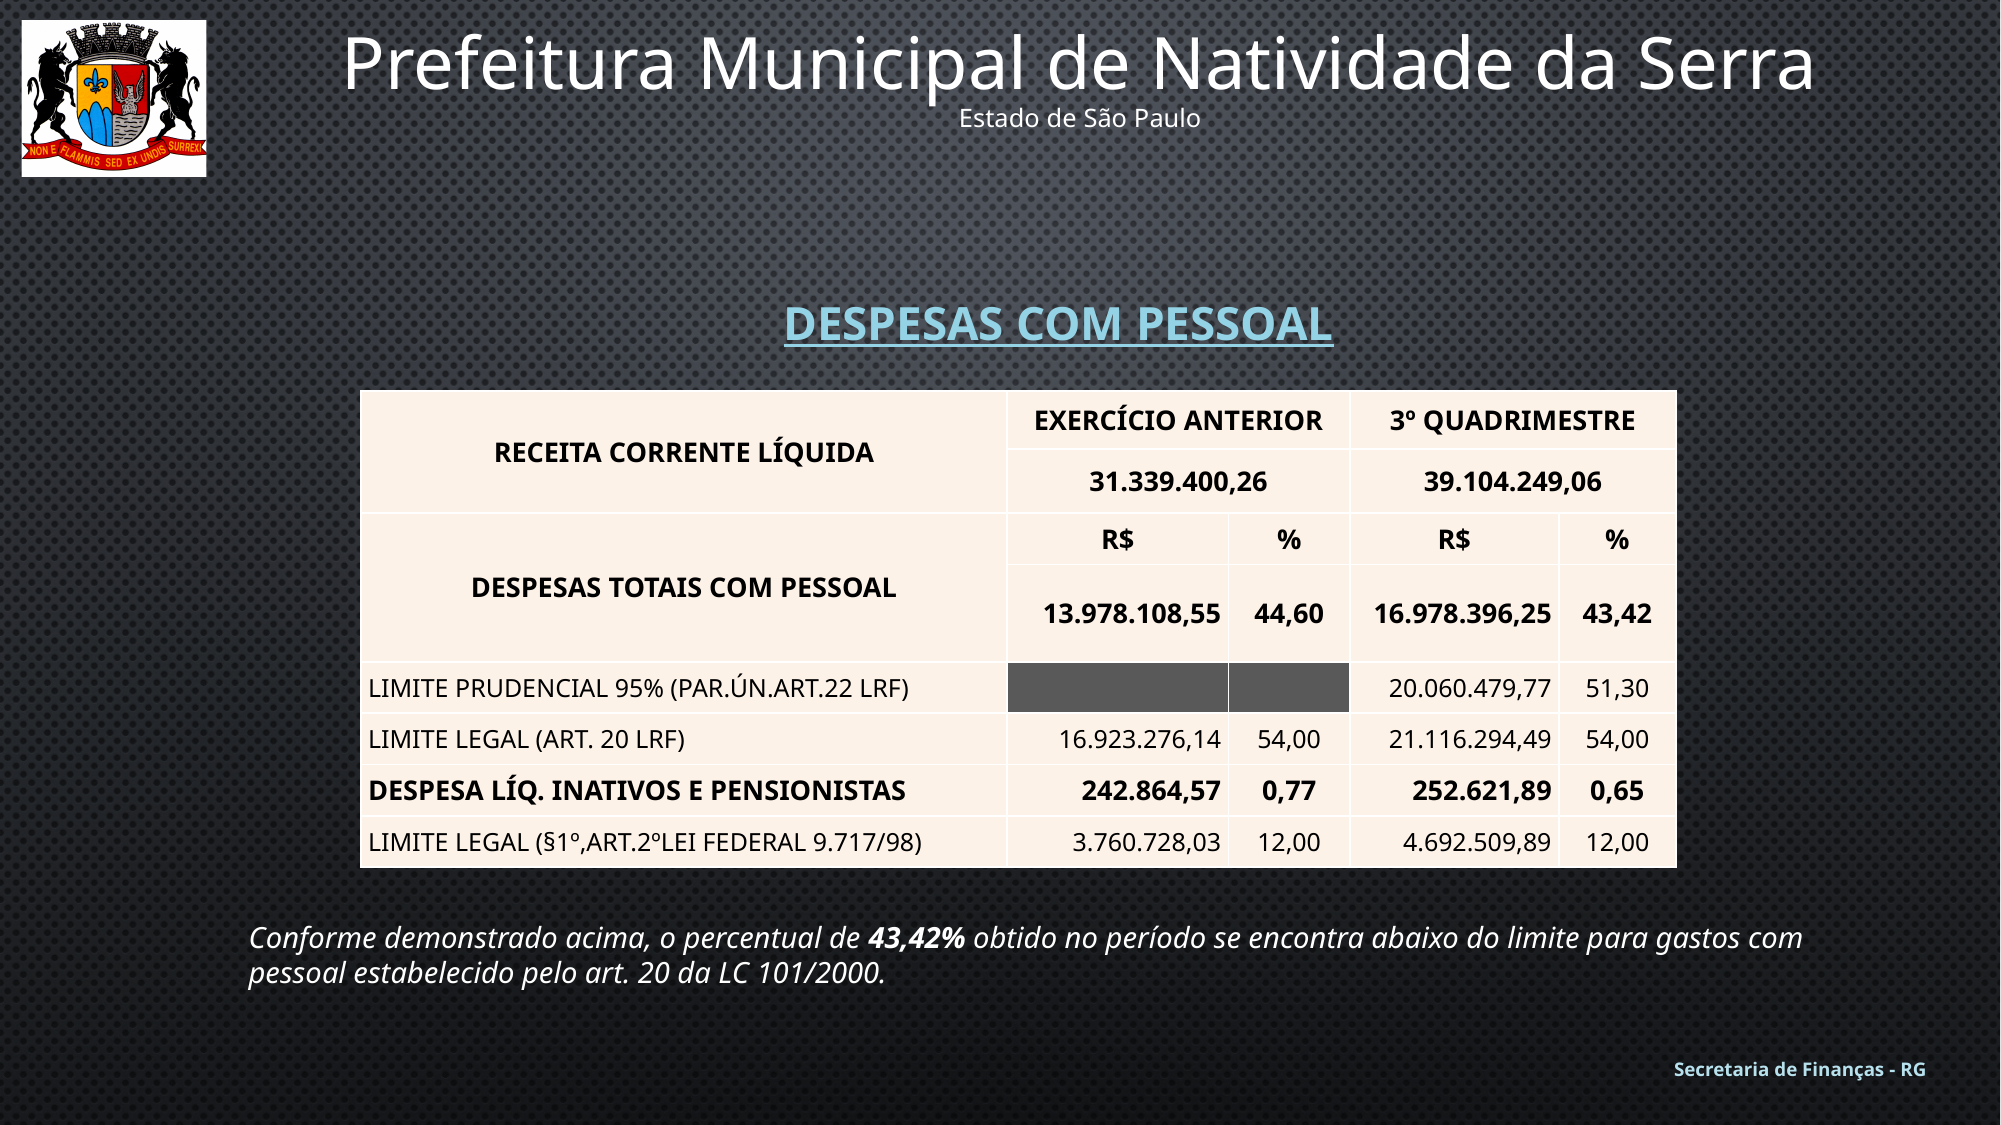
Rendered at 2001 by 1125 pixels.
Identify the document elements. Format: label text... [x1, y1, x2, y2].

table_cell LIMITE PRUDENCIAL 95% (PAR.ÚN.ART.22 LRF) [362, 663, 1006, 712]
table_cell 51,30 [1560, 663, 1675, 712]
picture [21, 19, 207, 177]
table_cell 0,77 [1229, 765, 1349, 815]
table_header 3º QUADRIMESTRE [1351, 392, 1675, 448]
text_box Conforme demonstrado acima, o percentual de 43,42% obtido no período se encontra abaixo do limite para gastos com pessoal estabelecido pelo art. 20 da LC 101/2000. [233, 911, 1918, 997]
table_cell 44,60 [1229, 565, 1349, 661]
table_cell R$ [1008, 514, 1228, 564]
table_cell DESPESA LÍQ. INATIVOS E PENSIONISTAS [362, 765, 1006, 815]
text_box Prefeitura Municipal de Natividade da Serra Estado de São Paulo [319, 20, 1842, 219]
table_cell R$ [1351, 514, 1558, 564]
table_cell 54,00 [1560, 714, 1675, 764]
table_cell [1229, 663, 1349, 712]
table_cell 21.116.294,49 [1351, 714, 1558, 764]
table_cell 16.923.276,14 [1008, 714, 1228, 764]
table_cell 39.104.249,06 [1351, 450, 1675, 512]
table_cell 13.978.108,55 [1008, 565, 1228, 661]
table_cell DESPESAS TOTAIS COM PESSOAL [362, 514, 1006, 661]
table_cell 20.060.479,77 [1351, 663, 1558, 712]
table_cell LIMITE LEGAL (ART. 20 LRF) [362, 714, 1006, 764]
table_cell 12,00 [1229, 817, 1349, 866]
table_cell % [1229, 514, 1349, 564]
table_cell 4.692.509,89 [1351, 817, 1558, 866]
table_header RECEITA CORRENTE LÍQUIDA [362, 392, 1006, 512]
table_cell LIMITE LEGAL (§1º,ART.2ºLEI FEDERAL 9.717/98) [362, 817, 1006, 866]
table_cell 242.864,57 [1008, 765, 1228, 815]
table_cell [1008, 663, 1228, 712]
table_cell % [1560, 514, 1675, 564]
table_cell 252.621,89 [1351, 765, 1558, 815]
footer Secretaria de Finanças - RG [1307, 1043, 1942, 1094]
table_cell 43,42 [1560, 565, 1675, 661]
table_cell 31.339.400,26 [1008, 450, 1349, 512]
text_box DESPESAS COM PESSOAL [200, 287, 1918, 392]
table_cell 16.978.396,25 [1351, 565, 1558, 661]
table_cell 54,00 [1229, 714, 1349, 764]
table_cell 3.760.728,03 [1008, 817, 1228, 866]
table_cell 12,00 [1560, 817, 1675, 866]
table_cell 0,65 [1560, 765, 1675, 815]
table_header EXERCÍCIO ANTERIOR [1008, 392, 1349, 448]
